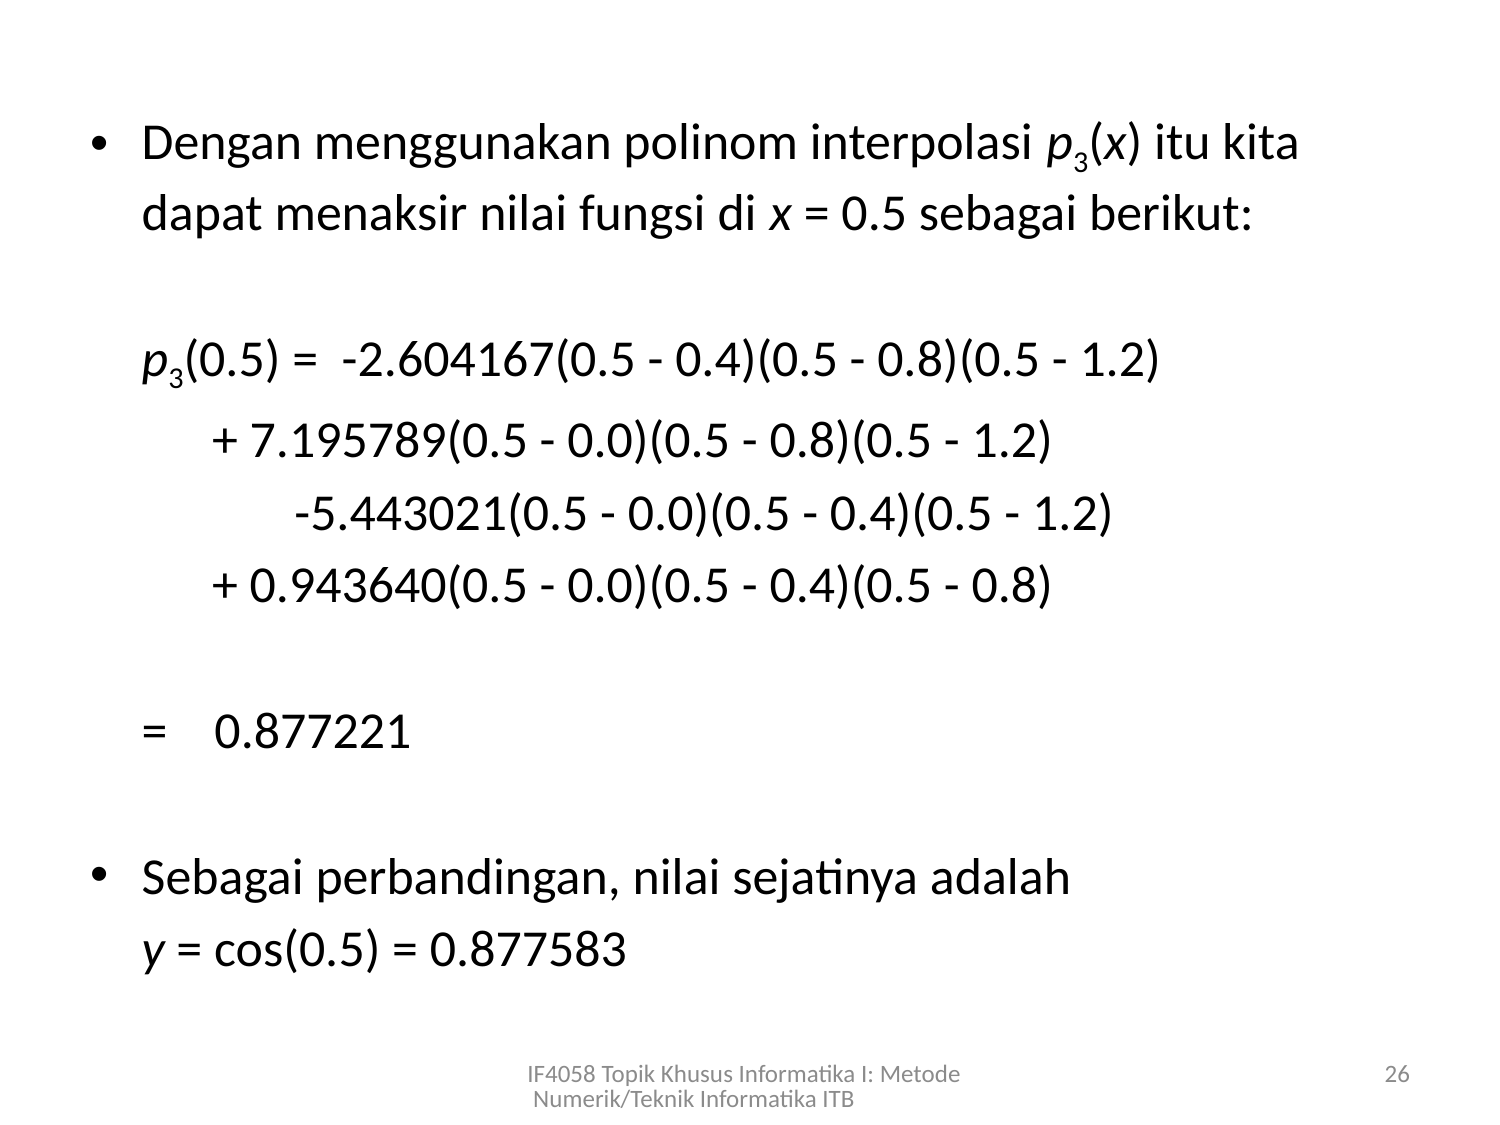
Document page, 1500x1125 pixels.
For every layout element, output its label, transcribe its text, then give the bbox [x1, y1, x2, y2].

slide_number 26 [1074, 1042, 1425, 1103]
footer IF4058 Topik Khusus Informatika I: Metode Numerik/Teknik Informatika ITB [512, 1042, 988, 1103]
list Dengan menggunakan polinom interpolasi p3(x) itu kita dapat menaksir nilai fungsi di x = 0.5 sebagai berikut: p3(0.5) = -2.604167(0.5 - 0.4)(0.5 - 0.8)(0.5 - 1.2) + 7.195789(0.5 - 0.0)(0.5 - 0.8)(0.5 - 1.2) -5.443021(0.5 - 0.0)(0.5 - 0.4)(0.5 - 1.2) + 0.943640(0.5 - 0.0)(0.5 - 0.4)(0.5 - 0.8) = 0.877221 Sebagai perbandingan, nilai sejatinya adalah y = cos(0.5) = 0.877583 [75, 99, 1425, 1005]
